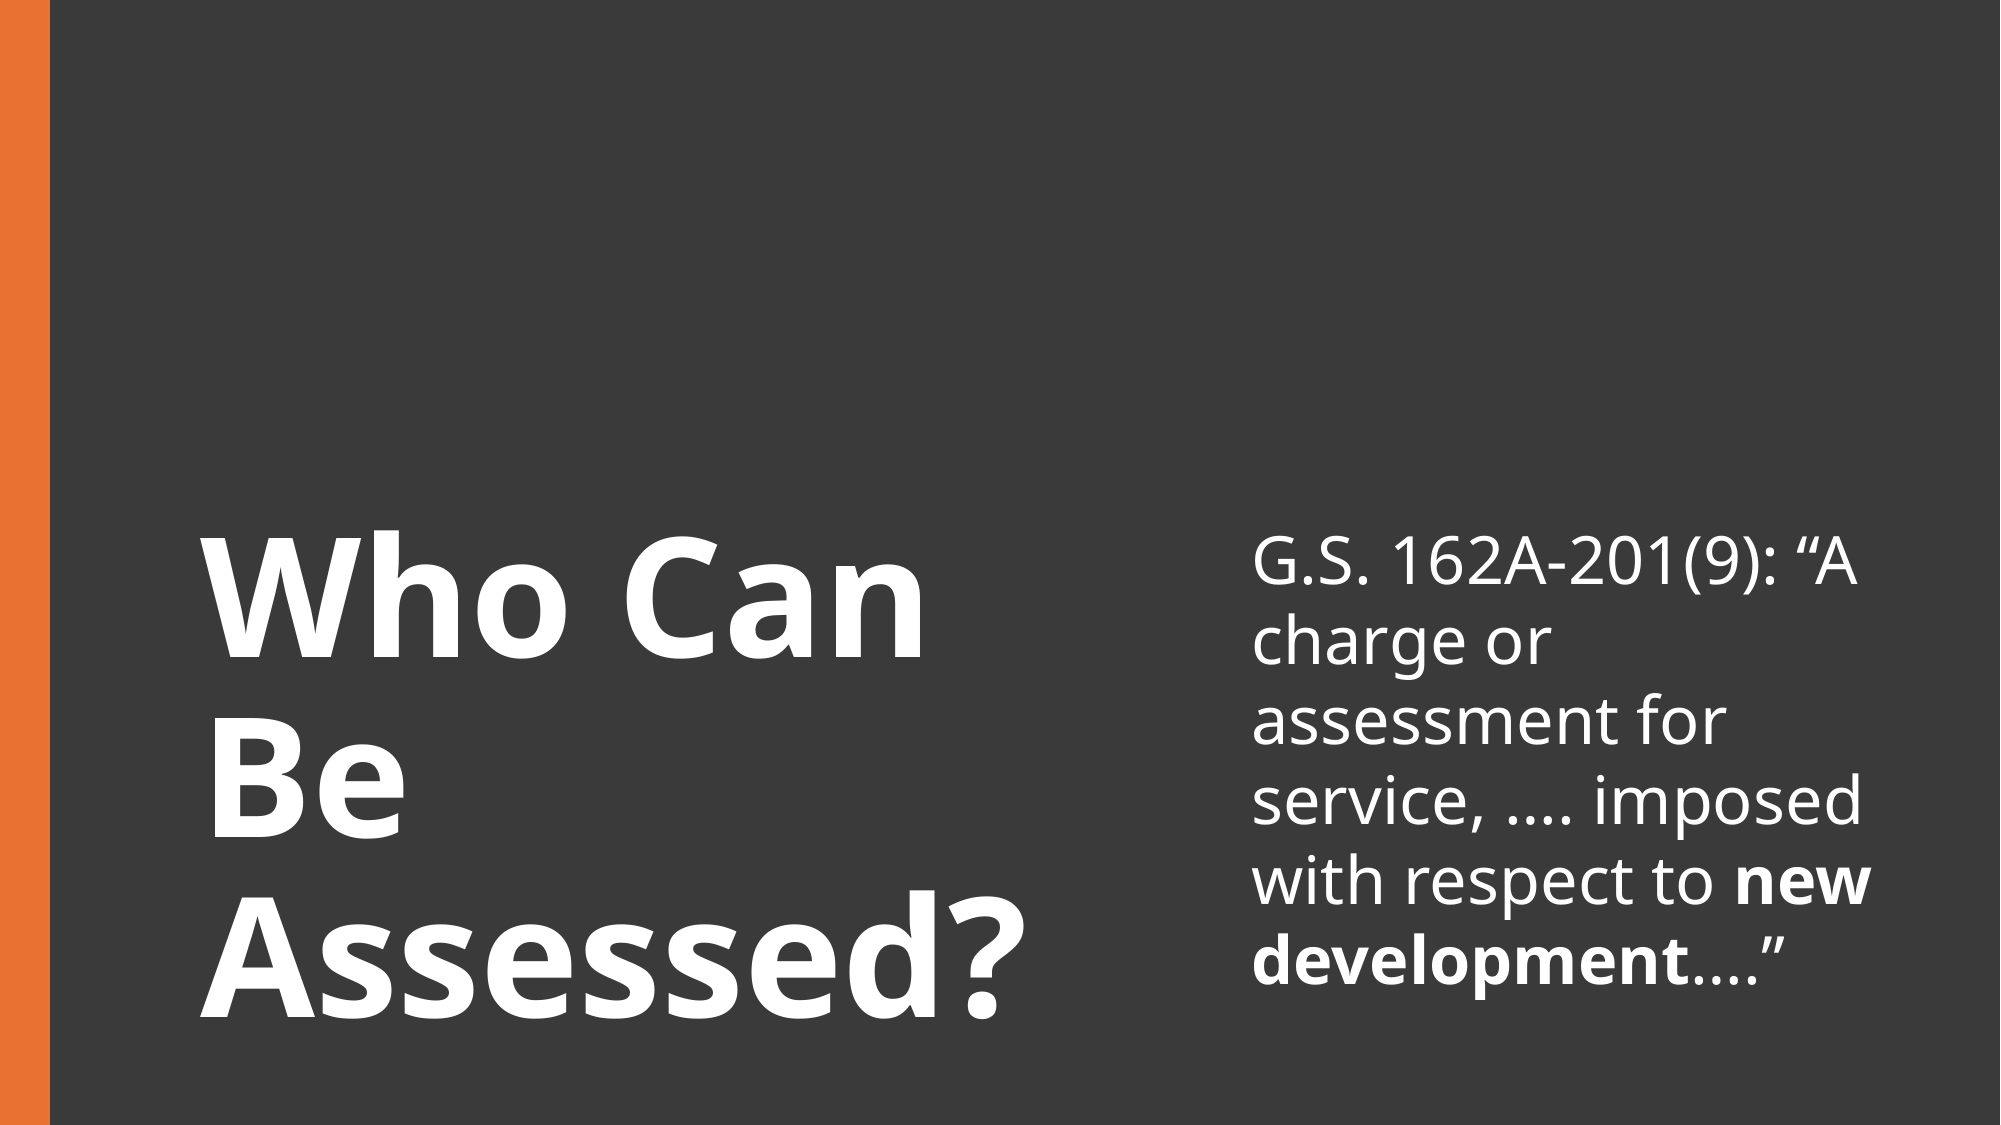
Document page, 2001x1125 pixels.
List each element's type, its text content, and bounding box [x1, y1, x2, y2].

text_box G.S. 162A-201(9): “A charge or assessment for service, …. imposed with respect to new development….” [1235, 423, 1937, 1092]
title Who Can Be Assessed? [200, 562, 1167, 1004]
